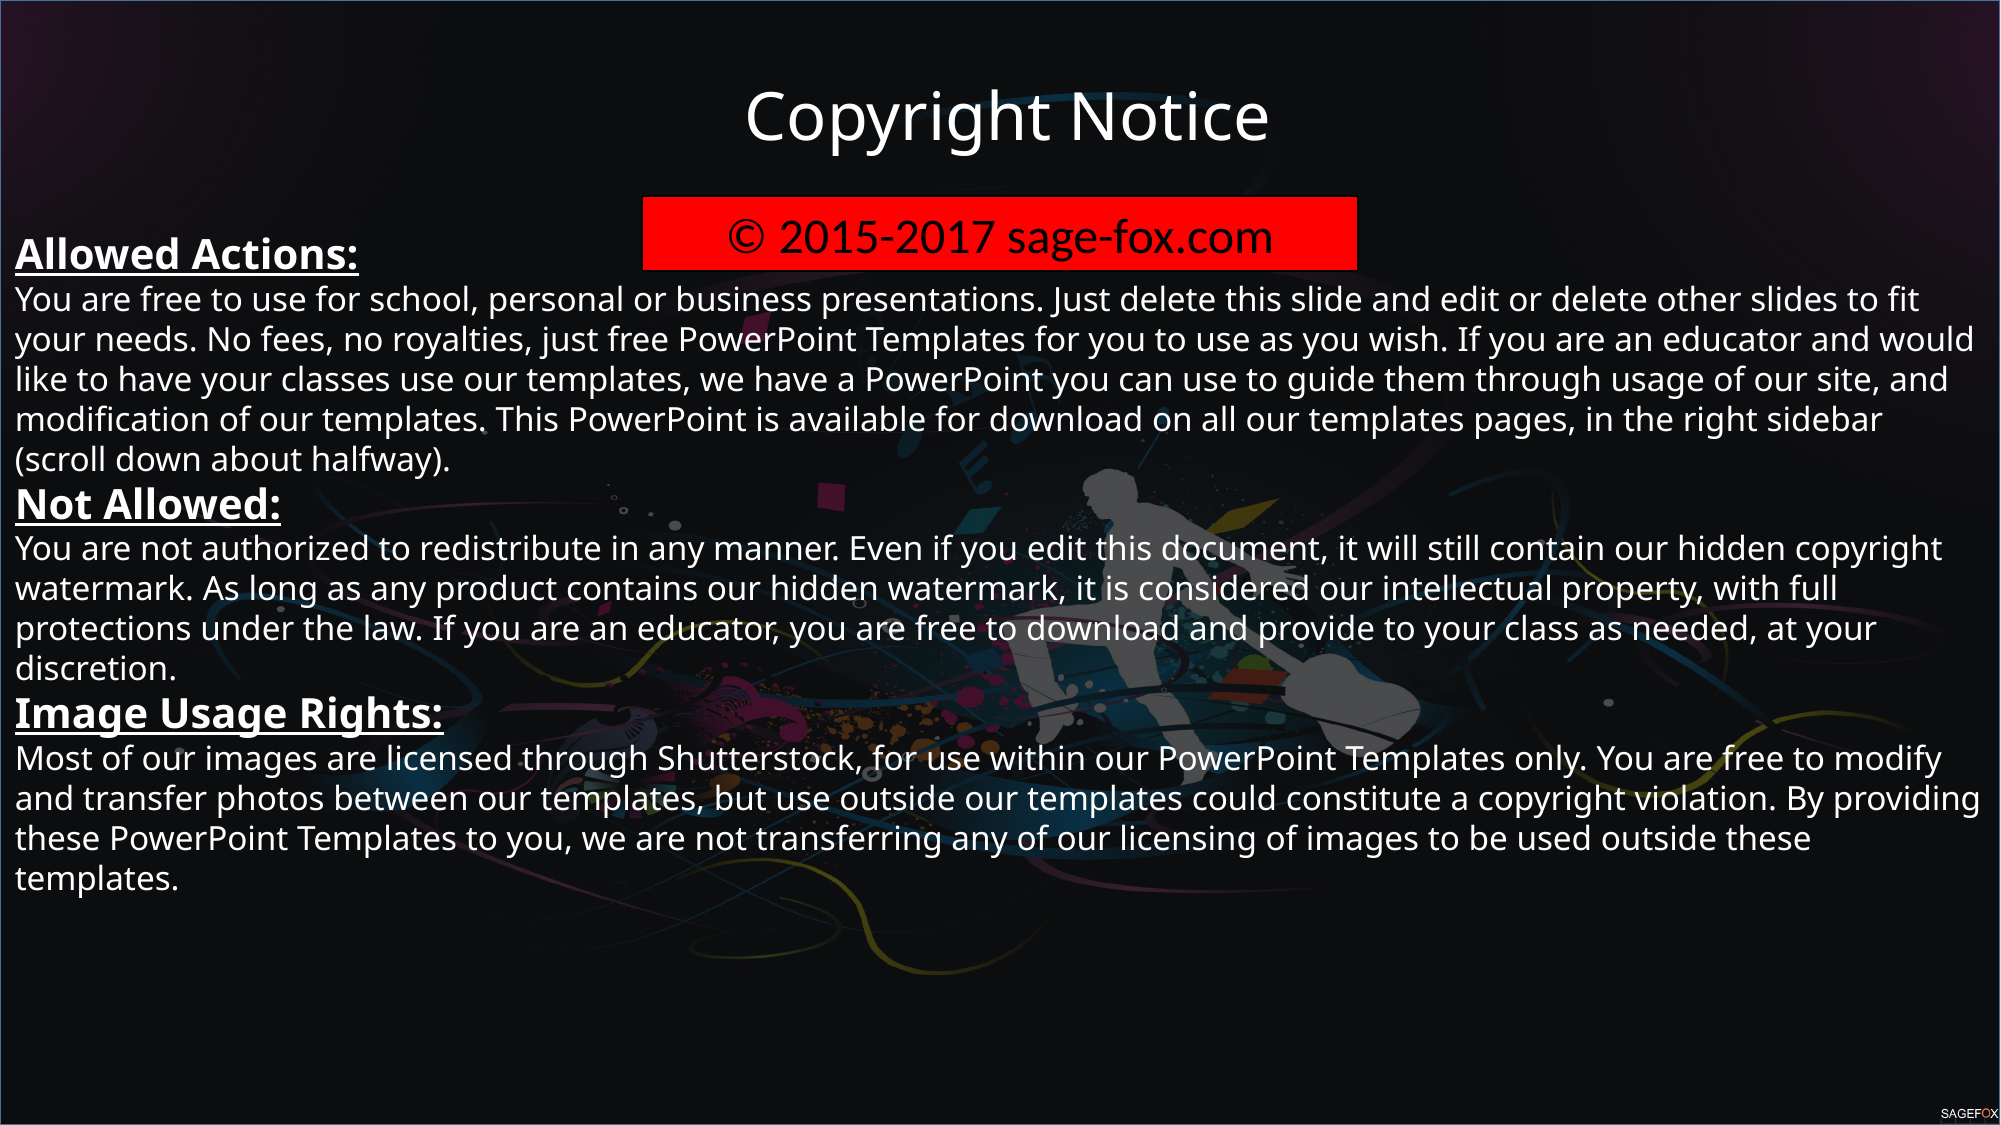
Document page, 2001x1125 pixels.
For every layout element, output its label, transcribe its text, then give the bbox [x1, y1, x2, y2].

text_box Allowed Actions: You are free to use for school, personal or business presentations. Just delete this slide and edit or delete other slides to fit your needs. No fees, no royalties, just free PowerPoint Templates for you to use as you wish. If you are an educator and would like to have your classes use our templates, we have a PowerPoint you can use to guide them through usage of our site, and modification of our templates. This PowerPoint is available for download on all our templates pages, in the right sidebar (scroll down about halfway). Not Allowed: You are not authorized to redistribute in any manner. Even if you edit this document, it will still contain our hidden copyright watermark. As long as any product contains our hidden watermark, it is considered our intellectual property, with full protections under the law. If you are an educator, you are free to download and provide to your class as needed, at your discretion. Image Usage Rights: Most of our images are licensed through Shutterstock, for use within our PowerPoint Templates only. You are free to modify and transfer photos between our templates, but use outside our templates could constitute a copyright violation. By providing these PowerPoint Templates to you, we are not transferring any of our licensing of images to be used outside these templates. [0, 0, 2000, 1125]
title Copyright Notice [493, 60, 1524, 178]
text_box © 2015-2017 sage-fox.com [641, 196, 1358, 272]
